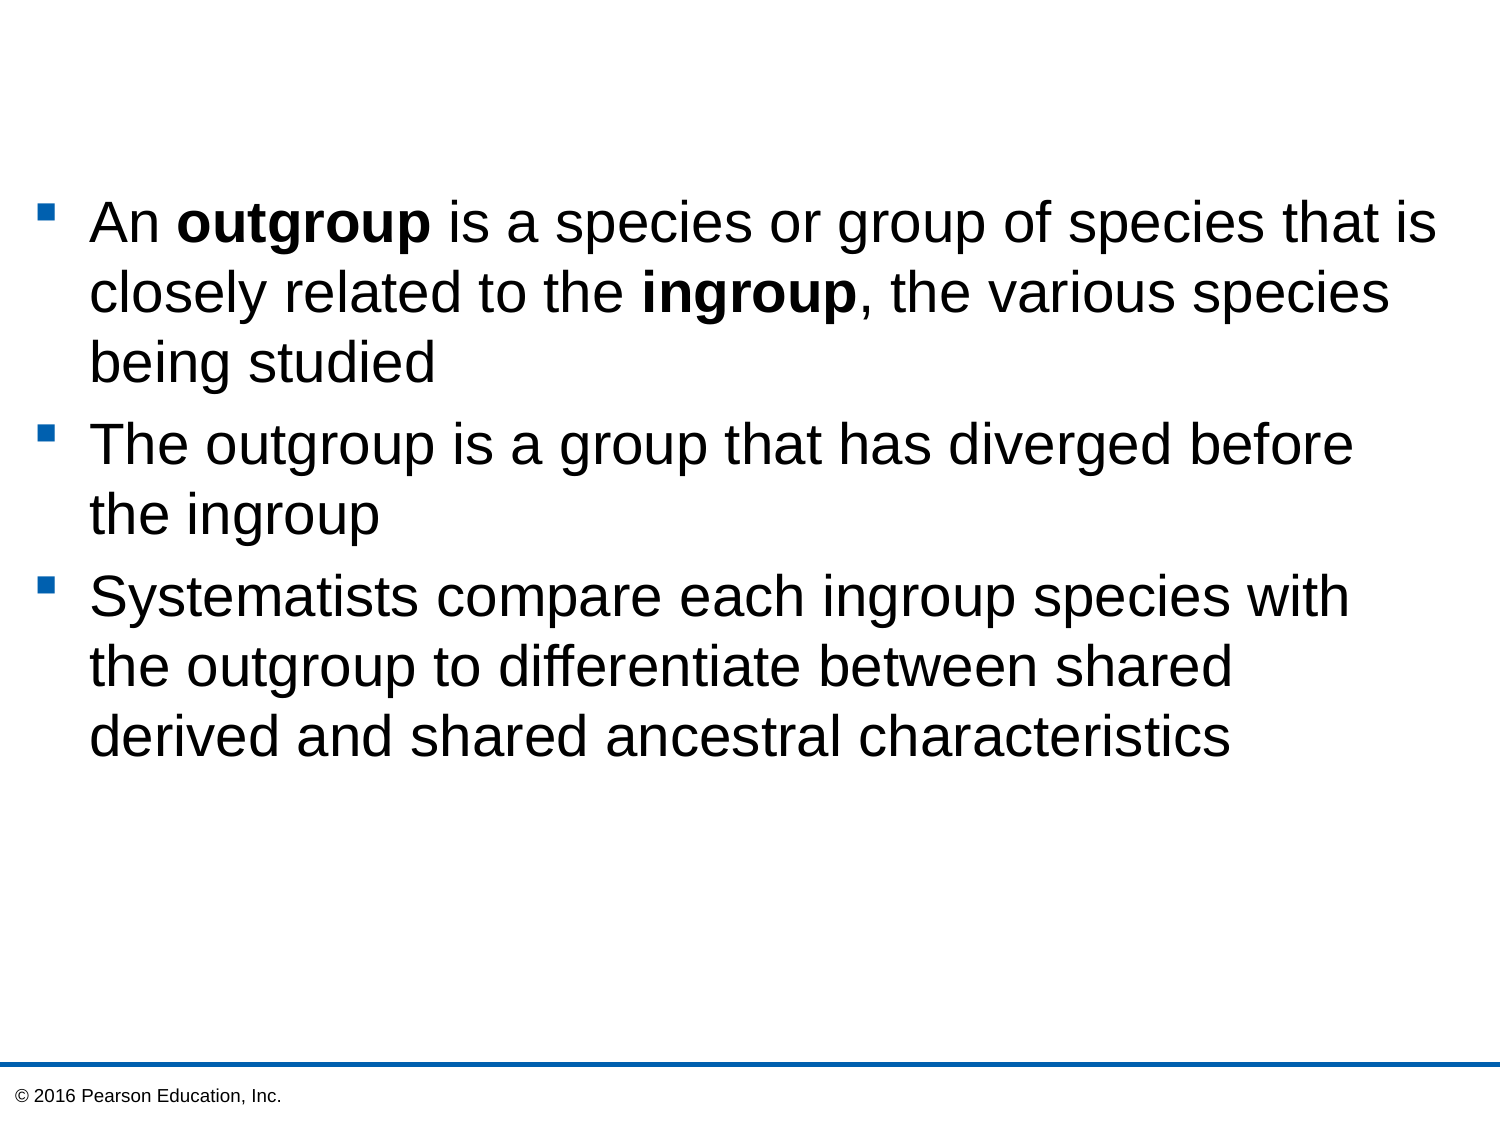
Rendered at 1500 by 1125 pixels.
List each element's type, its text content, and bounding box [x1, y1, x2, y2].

footer © 2016 Pearson Education, Inc. [0, 1064, 507, 1125]
list An outgroup is a species or group of species that is closely related to the ingroup, the various species being studied The outgroup is a group that has diverged before the ingroup Systematists compare each ingroup species with the outgroup to differentiate between shared derived and shared ancestral characteristics [23, 184, 1464, 1043]
